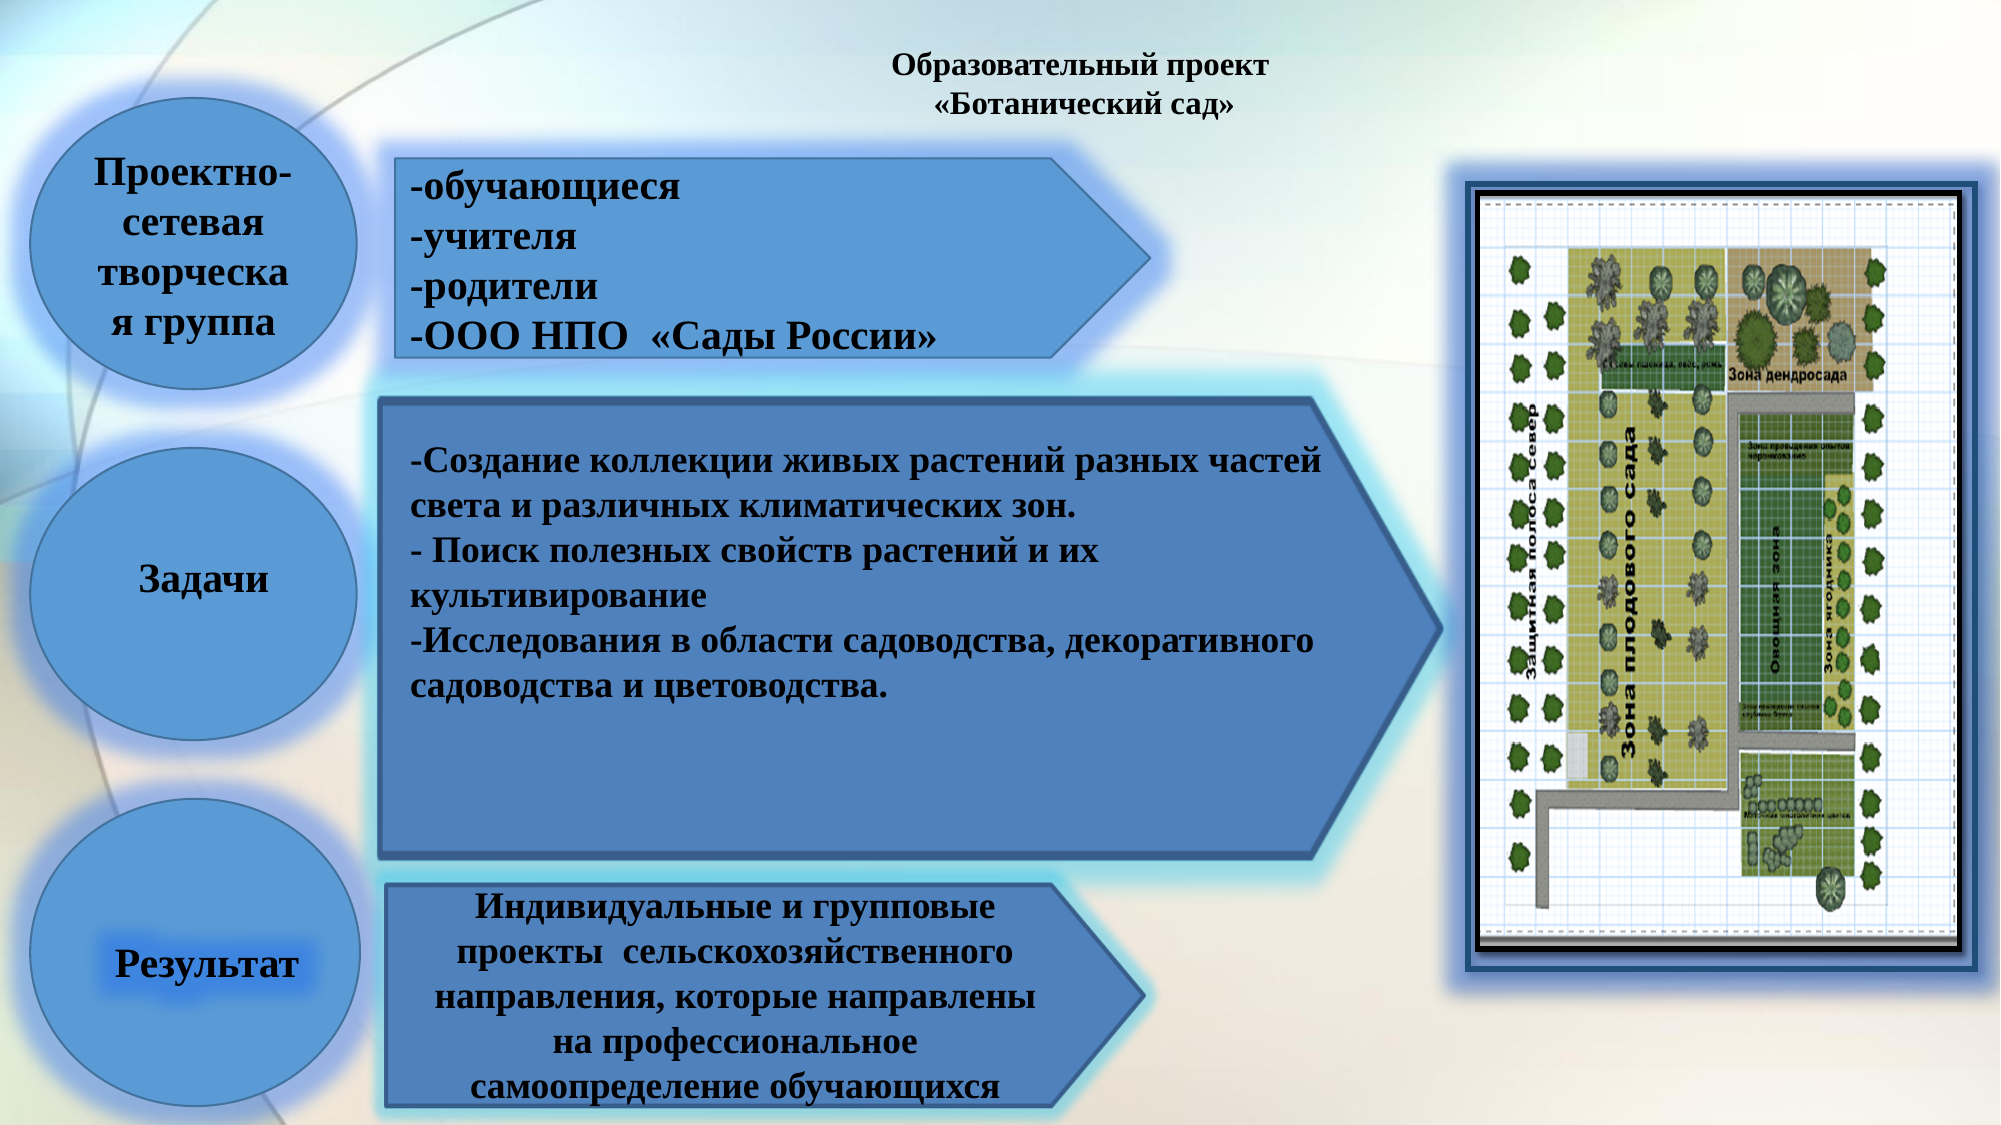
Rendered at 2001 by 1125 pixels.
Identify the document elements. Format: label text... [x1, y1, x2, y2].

text_box [29, 797, 343, 1108]
text_box [29, 446, 335, 742]
text_box -обучающиеся -учителя -родители -ООО НПО «Сады России» [394, 157, 1152, 327]
text_box Результат [68, 928, 346, 993]
text_box Проектно-сетевая творческая группа [29, 96, 358, 391]
picture [0, 0, 2001, 1125]
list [1470, 186, 1972, 966]
text_box Задачи [81, 543, 326, 609]
title Образовательный проект «Ботанический сад» [437, 34, 1732, 160]
